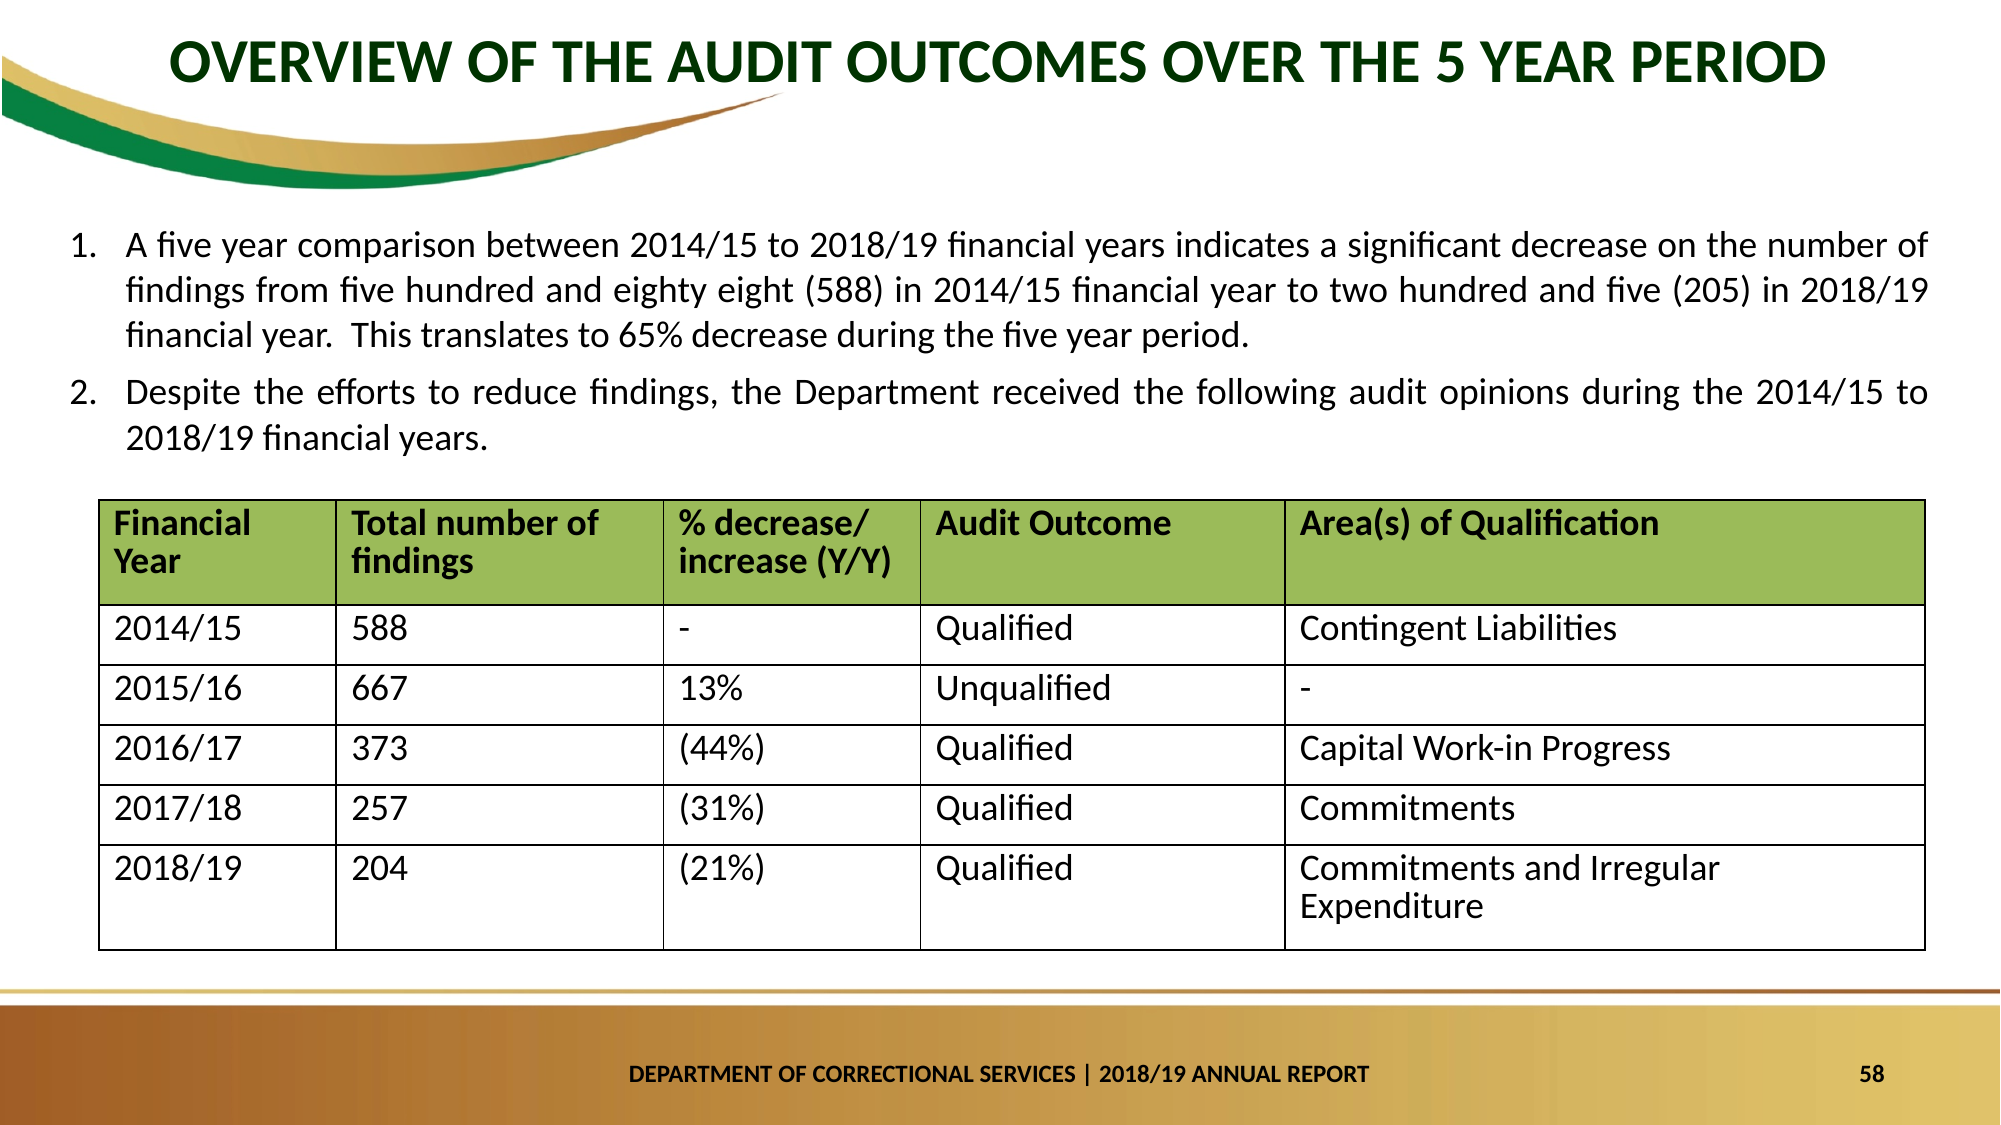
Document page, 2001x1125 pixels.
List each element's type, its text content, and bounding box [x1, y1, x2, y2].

table_cell 2015/16 [100, 666, 335, 724]
table_cell Qualified [921, 786, 1284, 844]
table_header Area(s) of Qualification [1286, 501, 1924, 604]
table_cell (21%) [664, 846, 920, 949]
footer DEPARTMENT OF CORRECTIONAL SERVICES | 2018/19 ANNUAL REPORT [487, 1042, 1513, 1103]
table_cell 2018/19 [100, 846, 335, 949]
table_cell - [1286, 666, 1924, 724]
text_box OVERVIEW OF THE AUDIT OUTCOMES OVER THE 5 YEAR PERIOD [24, 12, 1975, 103]
table_cell 204 [337, 846, 663, 949]
list A five year comparison between 2014/15 to 2018/19 financial years indicates a significant decrease on the number of findings from five hundred and eighty eight (588) in 2014/15 financial year to two hundred and five (205) in 2018/19 financial year. This translates to 65% decrease during the five year period. Despite the efforts to reduce findings, the Department received the following audit opinions during the 2014/15 to 2018/19 financial years. [54, 212, 1946, 475]
table_cell Qualified [921, 726, 1284, 784]
table_cell Commitments [1286, 786, 1924, 844]
table_header % decrease/ increase (Y/Y) [664, 501, 920, 604]
table_cell 373 [337, 726, 663, 784]
slide_number 58 [1513, 1042, 1900, 1103]
table_cell 257 [337, 786, 663, 844]
table_cell (31%) [664, 786, 920, 844]
table_cell (44%) [664, 726, 920, 784]
table_cell 13% [664, 666, 920, 724]
table_cell 2016/17 [100, 726, 335, 784]
table_cell Unqualified [921, 666, 1284, 724]
picture [4, 39, 802, 202]
table_header Audit Outcome [921, 501, 1284, 604]
table_cell - [664, 606, 920, 664]
table_header Financial Year [100, 501, 335, 604]
table_cell Capital Work-in Progress [1286, 726, 1924, 784]
table_cell 588 [337, 606, 663, 664]
table_cell 667 [337, 666, 663, 724]
table_cell Commitments and Irregular Expenditure [1286, 846, 1924, 949]
table_cell Qualified [921, 846, 1284, 949]
table_header Total number of findings [337, 501, 663, 604]
table_cell 2014/15 [100, 606, 335, 664]
picture [0, 239, 2000, 1125]
table_cell 2017/18 [100, 786, 335, 844]
table_cell Contingent Liabilities [1286, 606, 1924, 664]
table_cell Qualified [921, 606, 1284, 664]
